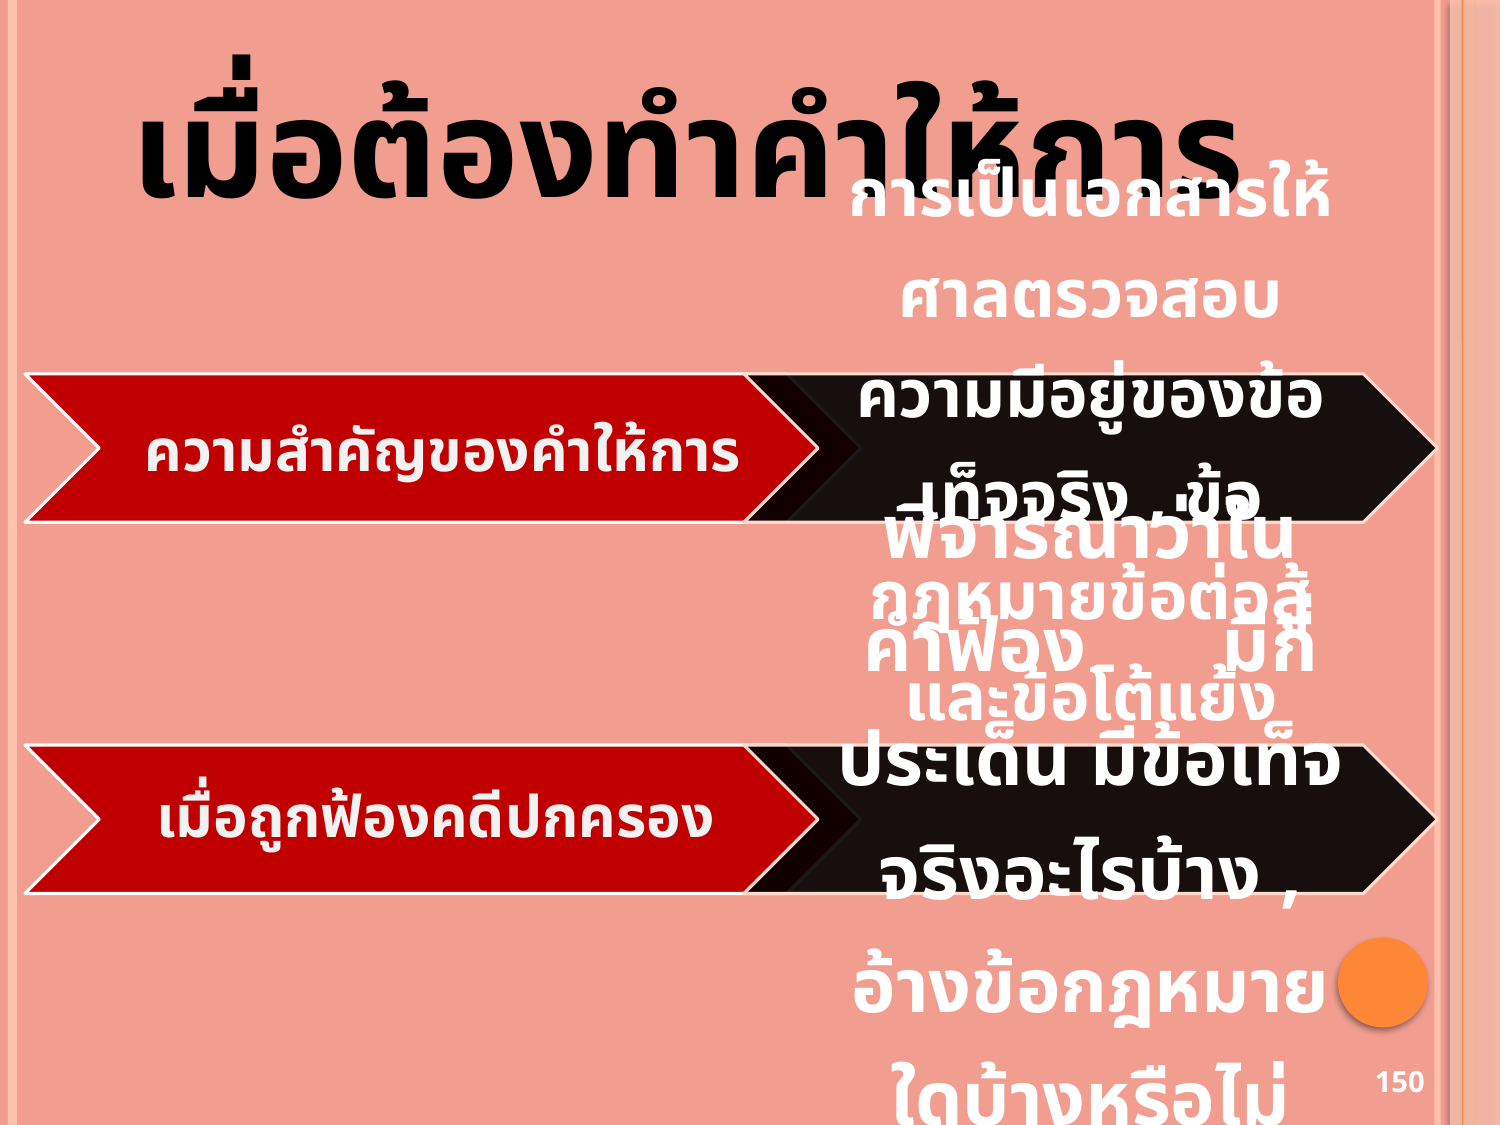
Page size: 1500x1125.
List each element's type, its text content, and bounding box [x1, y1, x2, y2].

title เมื่อต้องทำคำให้การ [75, 45, 1300, 233]
slide_number 150 [1337, 1053, 1463, 1114]
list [24, 262, 1438, 1006]
